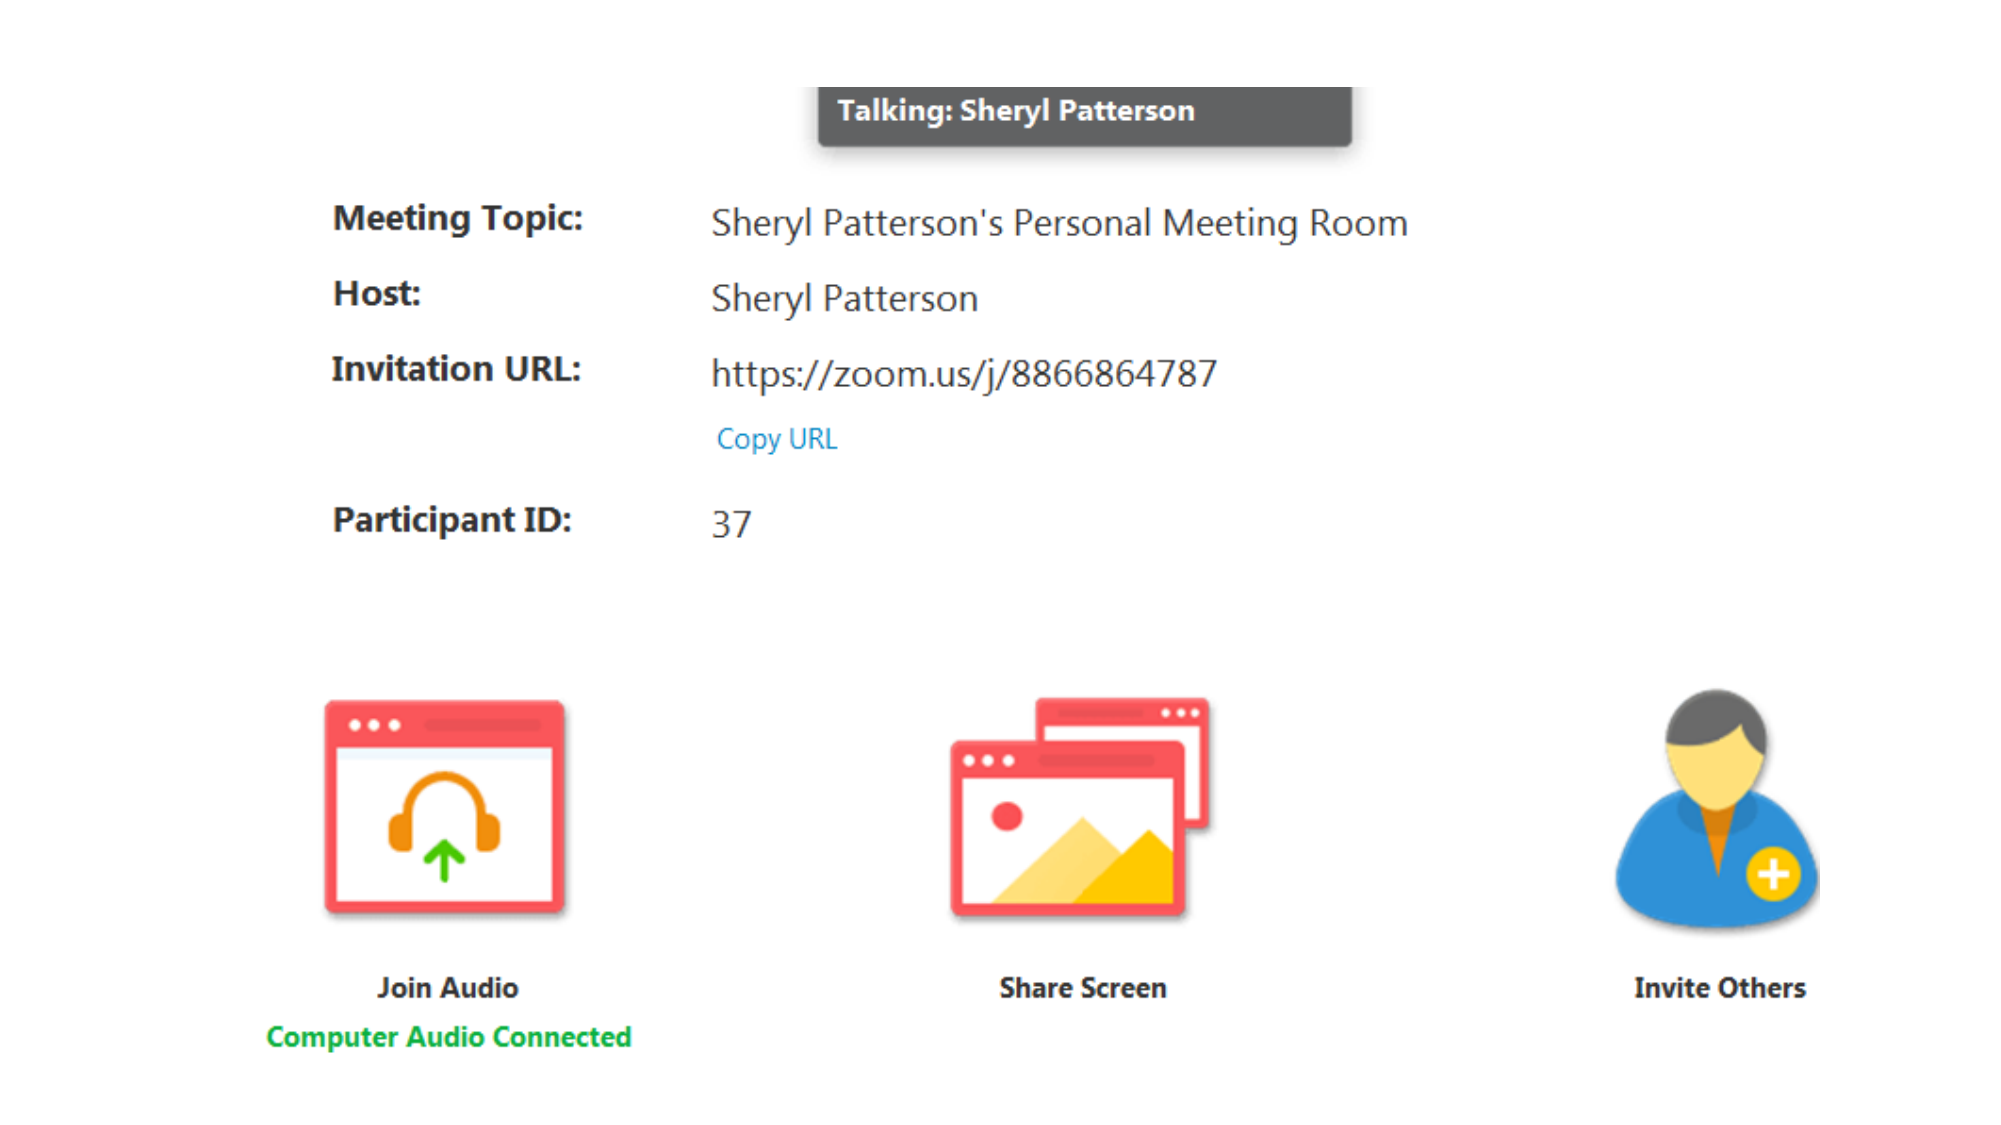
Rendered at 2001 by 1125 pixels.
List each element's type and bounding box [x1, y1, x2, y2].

picture [228, 87, 1820, 1068]
